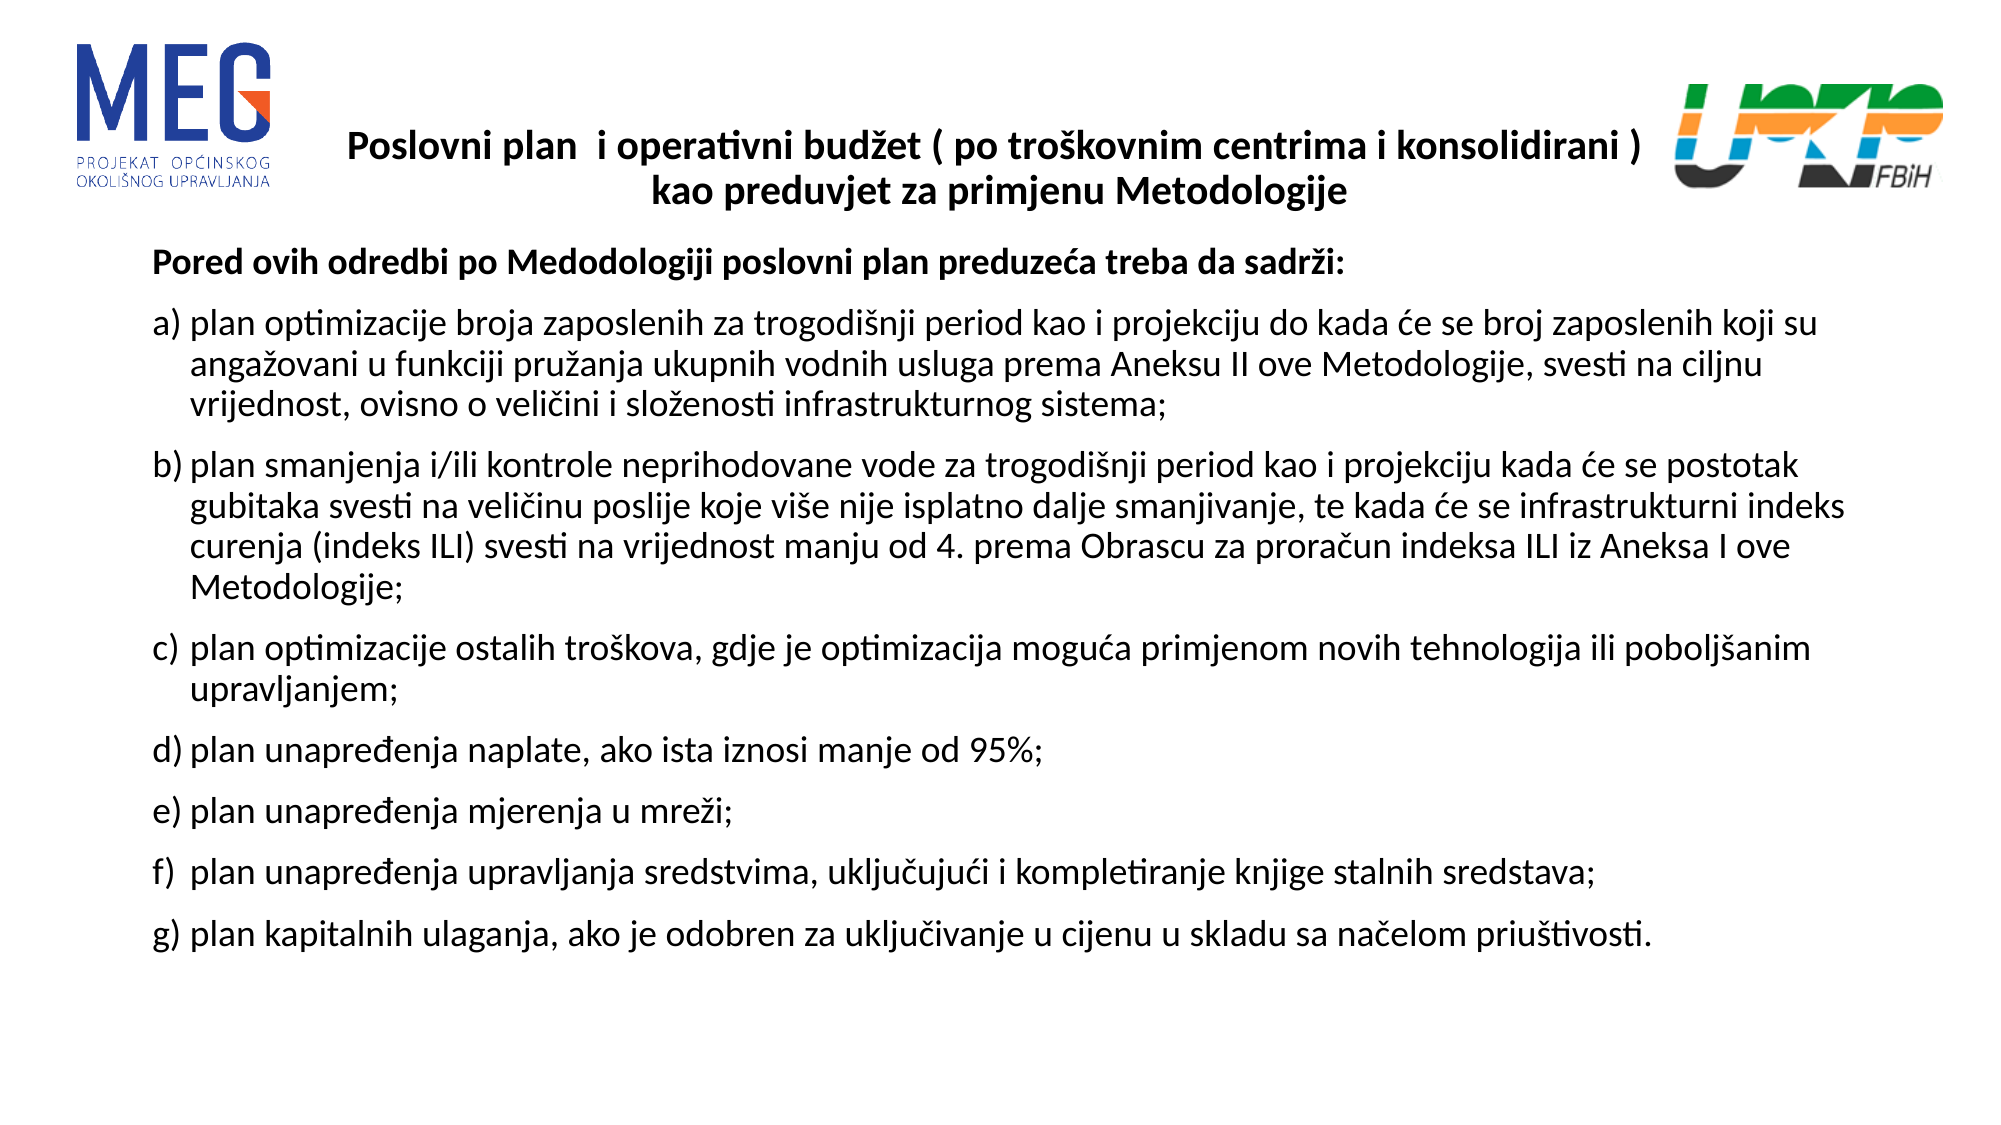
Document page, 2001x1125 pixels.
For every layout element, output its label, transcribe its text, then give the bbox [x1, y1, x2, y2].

picture [1672, 84, 1943, 189]
picture [75, 42, 272, 189]
title Poslovni plan i operativni budžet ( po troškovnim centrima i konsolidirani ) kao preduvjet za primjenu Metodologije [137, 59, 1863, 234]
list Pored ovih odredbi po Medodologiji poslovni plan preduzeća treba da sadrži: plan optimizacije broja zaposlenih za trogodišnji period kao i projekciju do kada će se broj zaposlenih koji su angažovani u funkciji pružanja ukupnih vodnih usluga prema Aneksu II ove Metodologije, svesti na ciljnu vrijednost, ovisno o veličini i složenosti infrastrukturnog sistema; plan smanjenja i/ili kontrole neprihodovane vode za trogodišnji period kao i projekciju kada će se postotak gubitaka svesti na veličinu poslije koje više nije isplatno dalje smanjivanje, te kada će se infrastrukturni indeks curenja (indeks ILI) svesti na vrijednost manju od 4. prema Obrascu za proračun indeksa ILI iz Aneksa I ove Metodologije; plan optimizacije ostalih troškova, gdje je optimizacija moguća primjenom novih tehnologija ili poboljšanim upravljanjem; plan unapređenja naplate, ako ista iznosi manje od 95%; plan unapređenja mjerenja u mreži; plan unapređenja upravljanja sredstvima, uključujući i kompletiranje knjige stalnih sredstava; plan kapitalnih ulaganja, ako je odobren za uključivanje u cijenu u skladu sa načelom priuštivosti. [137, 234, 1863, 1014]
